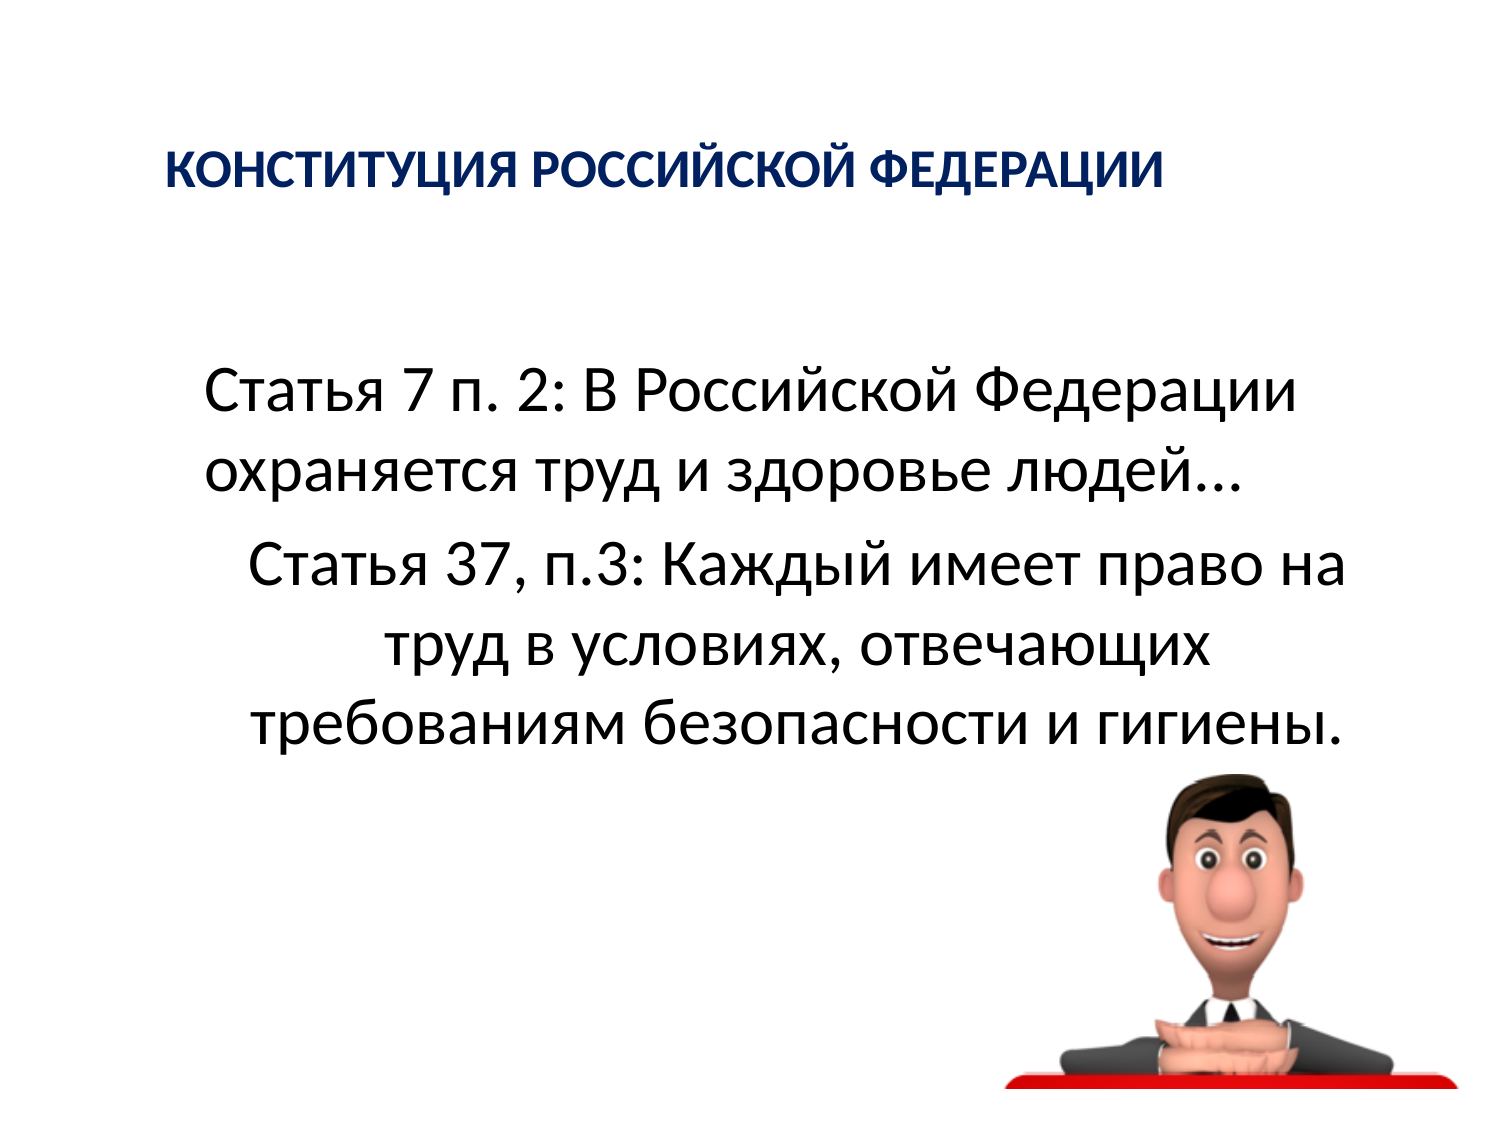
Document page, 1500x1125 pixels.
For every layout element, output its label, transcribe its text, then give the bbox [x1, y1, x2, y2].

list Статья 7 п. 2: В Российской Федерации охраняется труд и здоровье людей... Статья 37, п.3: Каждый имеет право на труд в условиях, отвечающих требованиям безопасности и гигиены. [133, 337, 1408, 901]
title КОНСТИТУЦИЯ РОССИЙСКОЙ ФЕДЕРАЦИИ [33, 74, 1313, 273]
picture [997, 774, 1460, 1089]
